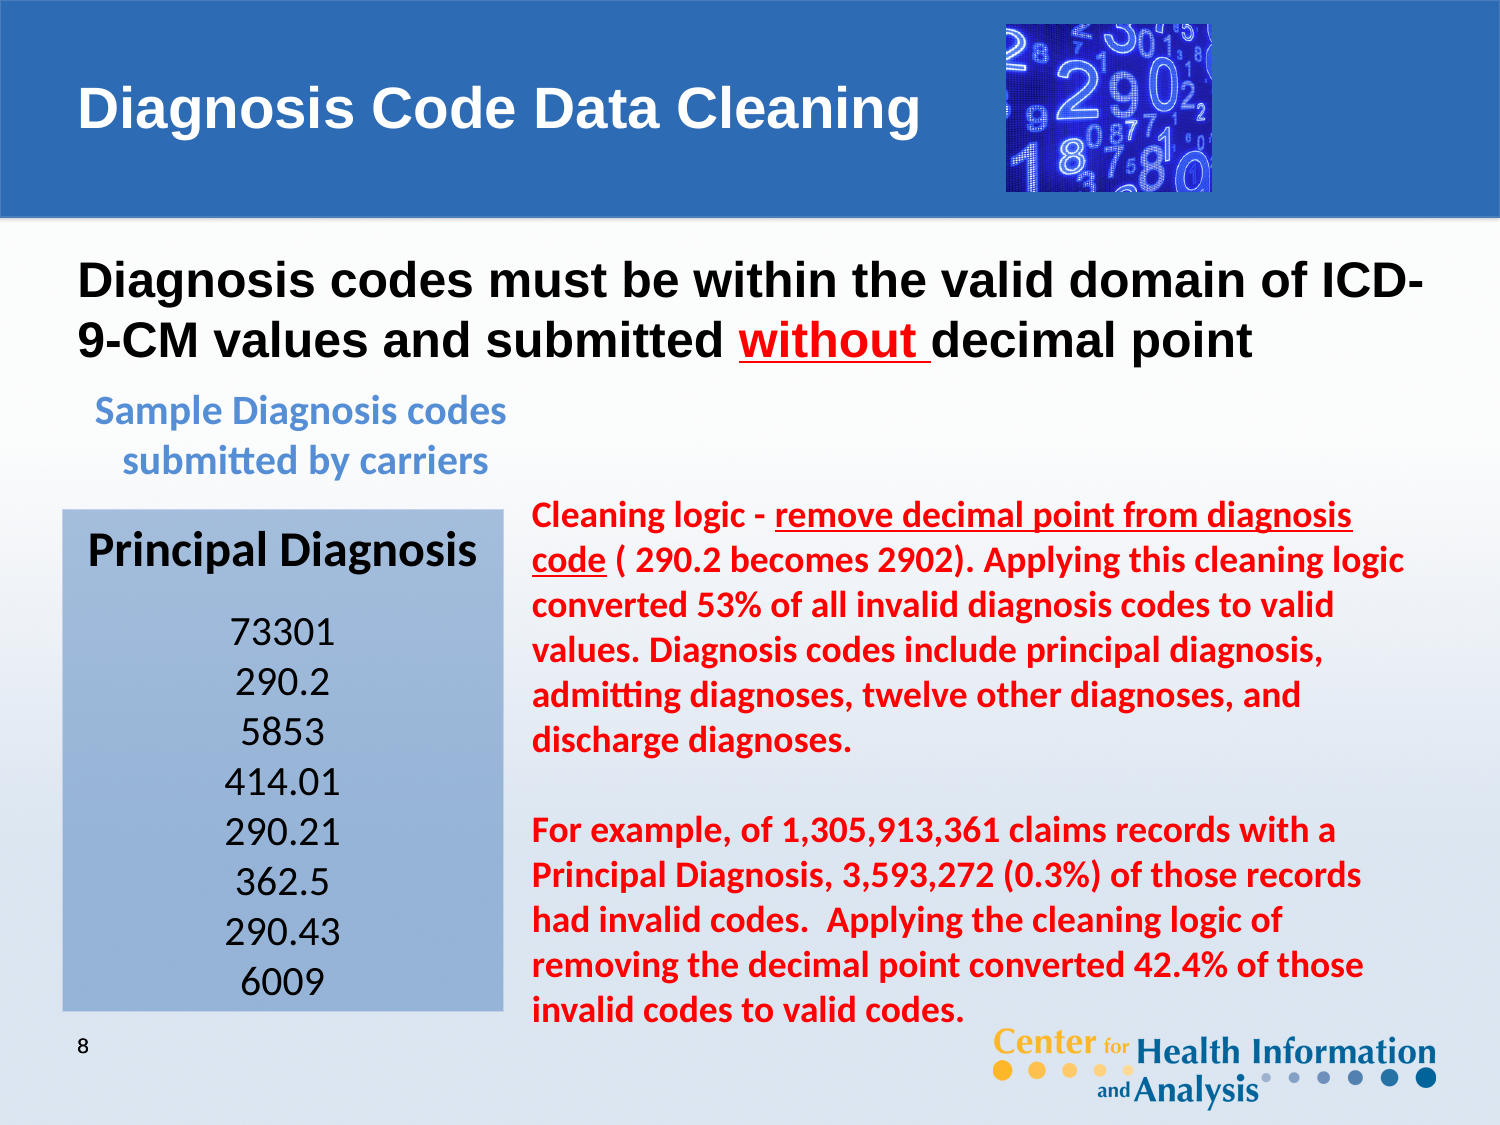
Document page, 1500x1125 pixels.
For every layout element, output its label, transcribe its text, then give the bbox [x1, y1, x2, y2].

text_box Sample Diagnosis codes submitted by carriers [79, 375, 532, 491]
text_box 8 [62, 1024, 413, 1085]
picture [0, 221, 1500, 1125]
text_box Diagnosis codes must be within the valid domain of ICD-9-CM values and submitted without decimal point [62, 240, 1452, 376]
title Diagnosis Code Data Cleaning [62, 10, 1413, 199]
text_box Principal Diagnosis 73301 290.2 5853 414.01 290.21 362.5 290.43 6009 [62, 509, 504, 1012]
picture [1006, 24, 1212, 192]
text_box Cleaning logic - remove decimal point from diagnosis code ( 290.2 becomes 2902). Applying this cleaning logic converted 53% of all invalid diagnosis codes to valid values. Diagnosis codes include principal diagnosis, admitting diagnoses, twelve other diagnoses, and discharge diagnoses. For example, of 1,305,913,361 claims records with a Principal Diagnosis, 3,593,272 (0.3%) of those records had invalid codes. Applying the cleaning logic of removing the decimal point converted 42.4% of those invalid codes to valid codes. [517, 482, 1435, 1083]
